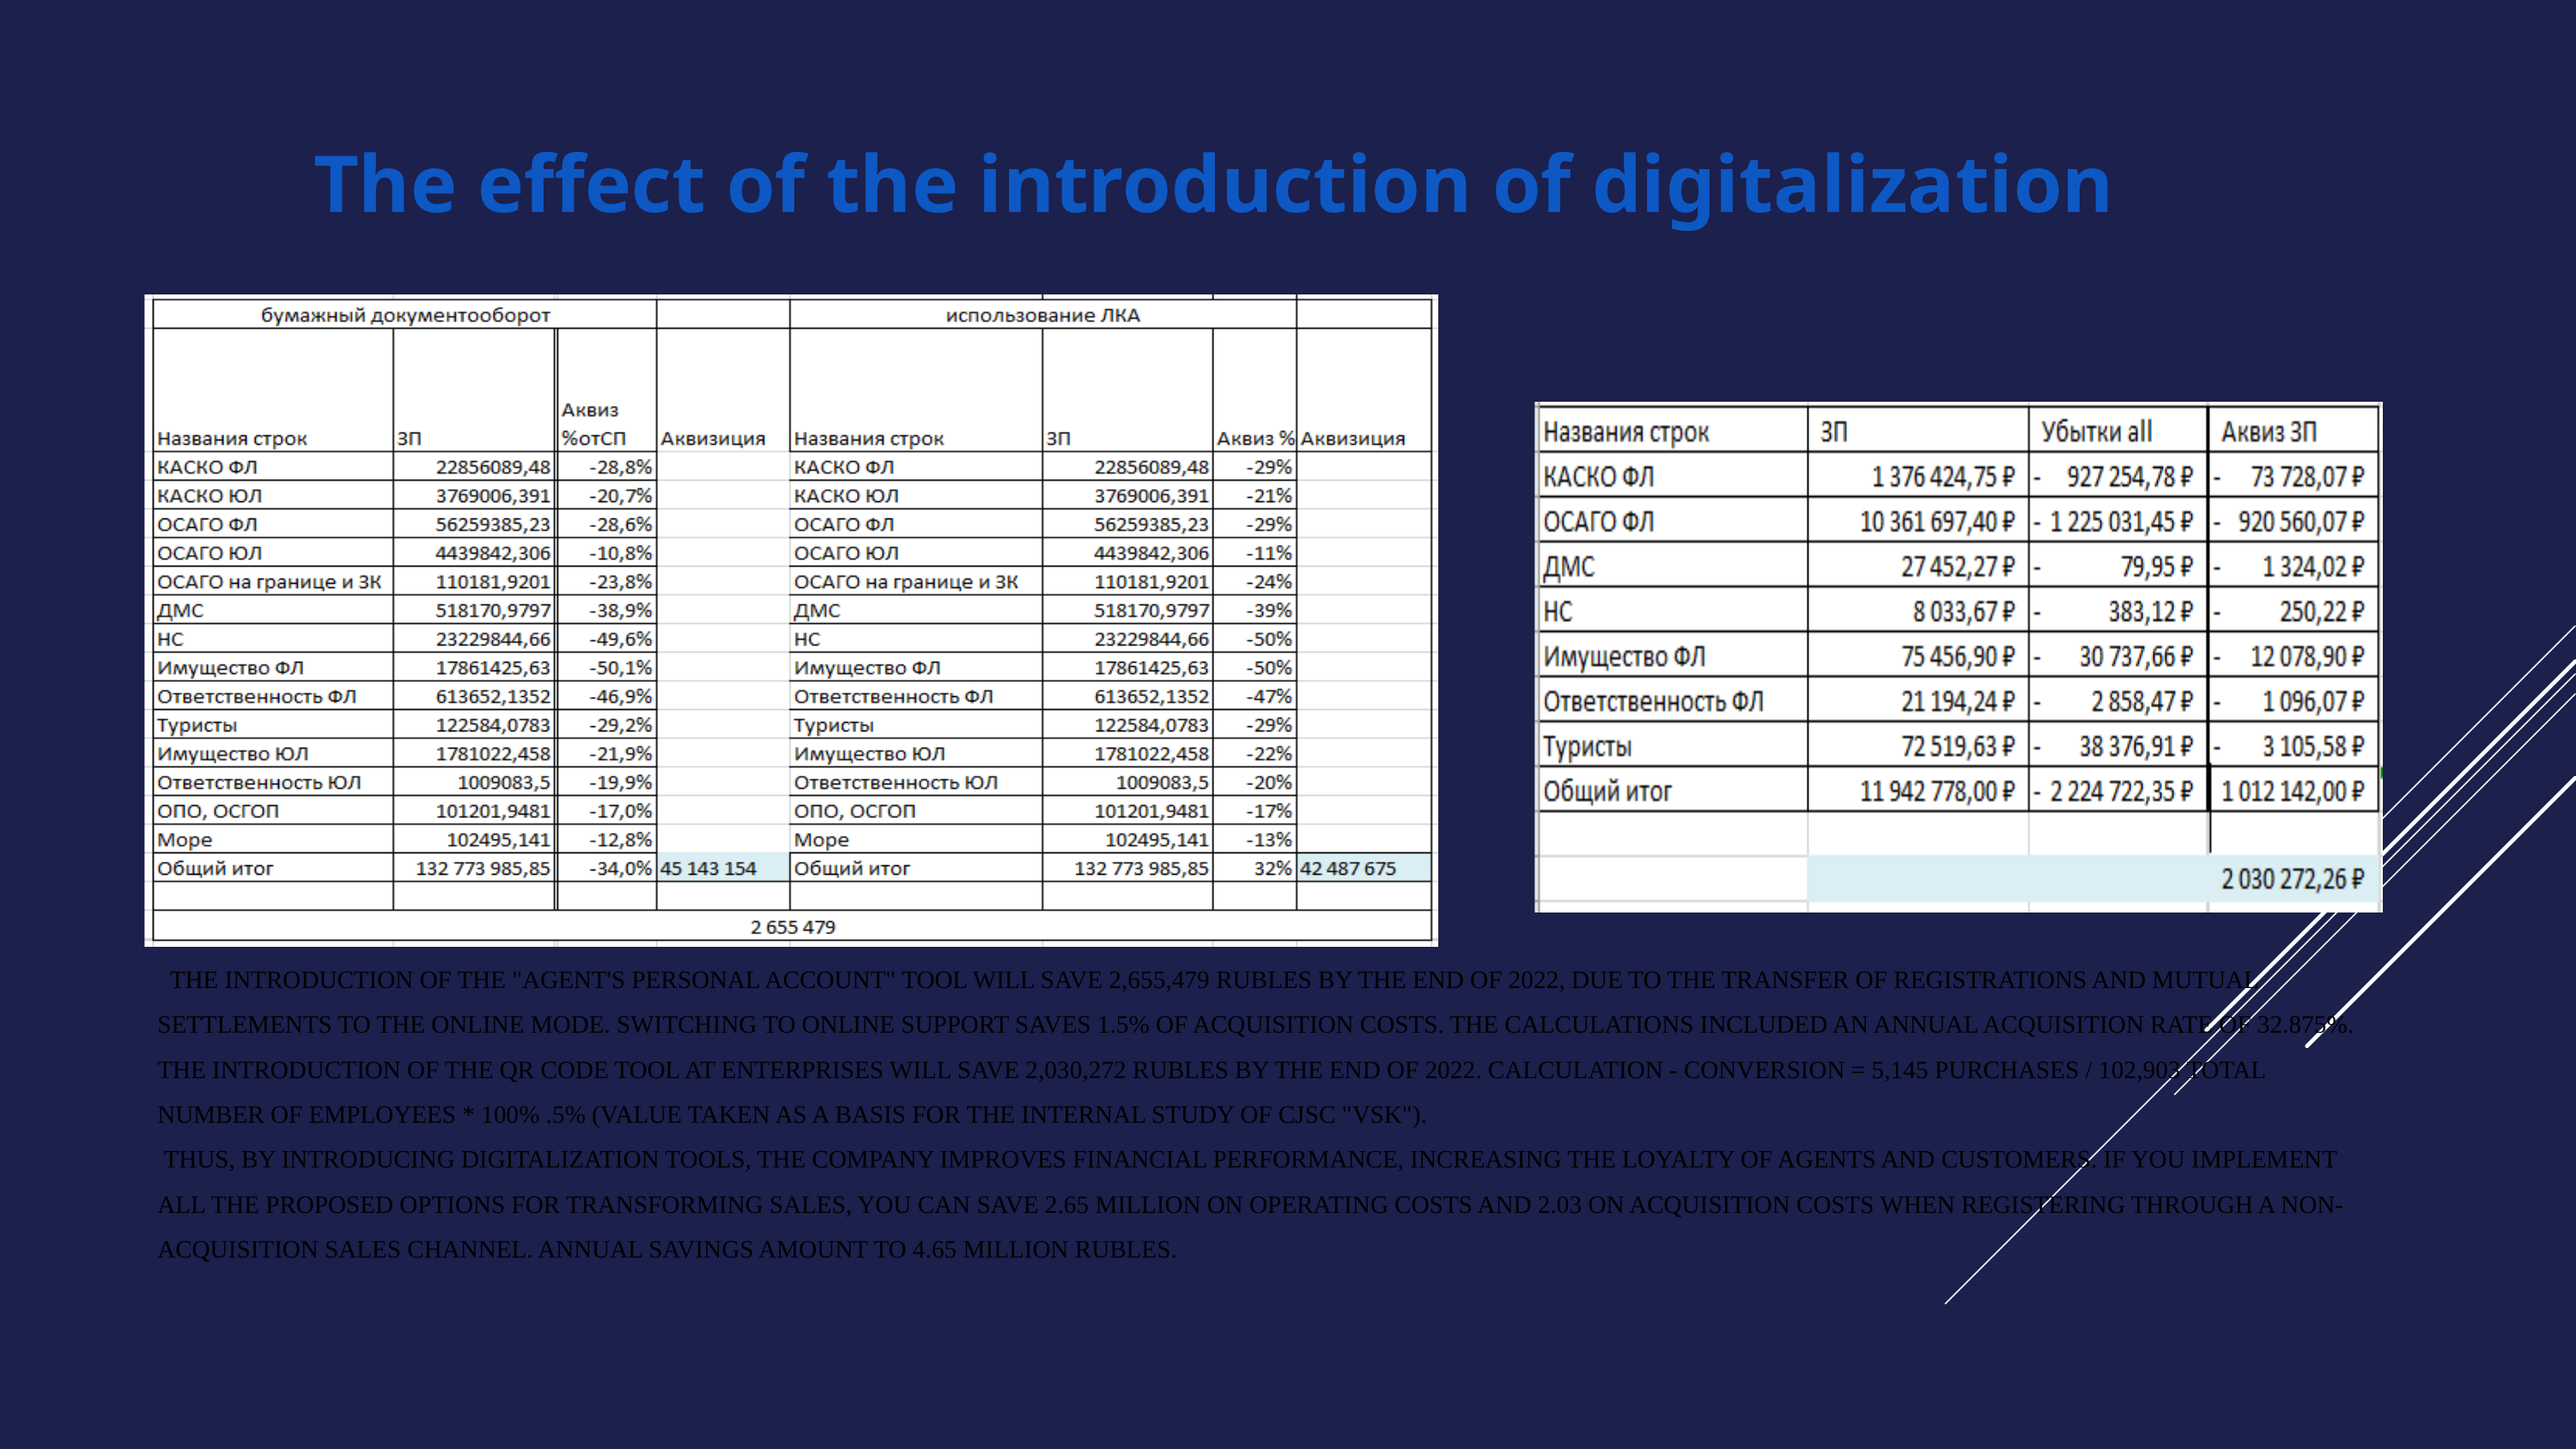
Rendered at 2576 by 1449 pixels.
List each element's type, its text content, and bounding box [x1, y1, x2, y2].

title The introduction of the "Agent's Personal Account" tool will save 2,655,479 rubles by the end of 2022, due to the transfer of registrations and mutual settlements to the online mode. Switching to online support saves 1.5% of acquisition costs. The calculations included an annual acquisition rate of 32.875%. The introduction of the QR code tool at enterprises will save 2,030,272 rubles by the end of 2022. Calculation - Conversion = 5,145 purchases / 102,903 total number of employees * 100% .5% (value taken as a basis for the internal study of CJSC "VSK"). Thus, by introducing digitalization tools, the company improves financial performance, increasing the loyalty of agents and customers. If you implement all the proposed options for transforming sales, you can save 2.65 million on operating costs and 2.03 on acquisition costs when registering through a non-acquisition sales channel. Annual savings amount to 4.65 million rubles. [144, 946, 2383, 1401]
list да. [1439, 349, 2270, 671]
list The effect of the introduction of digitalization [301, 105, 2211, 234]
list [1534, 402, 2384, 912]
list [144, 294, 1439, 947]
